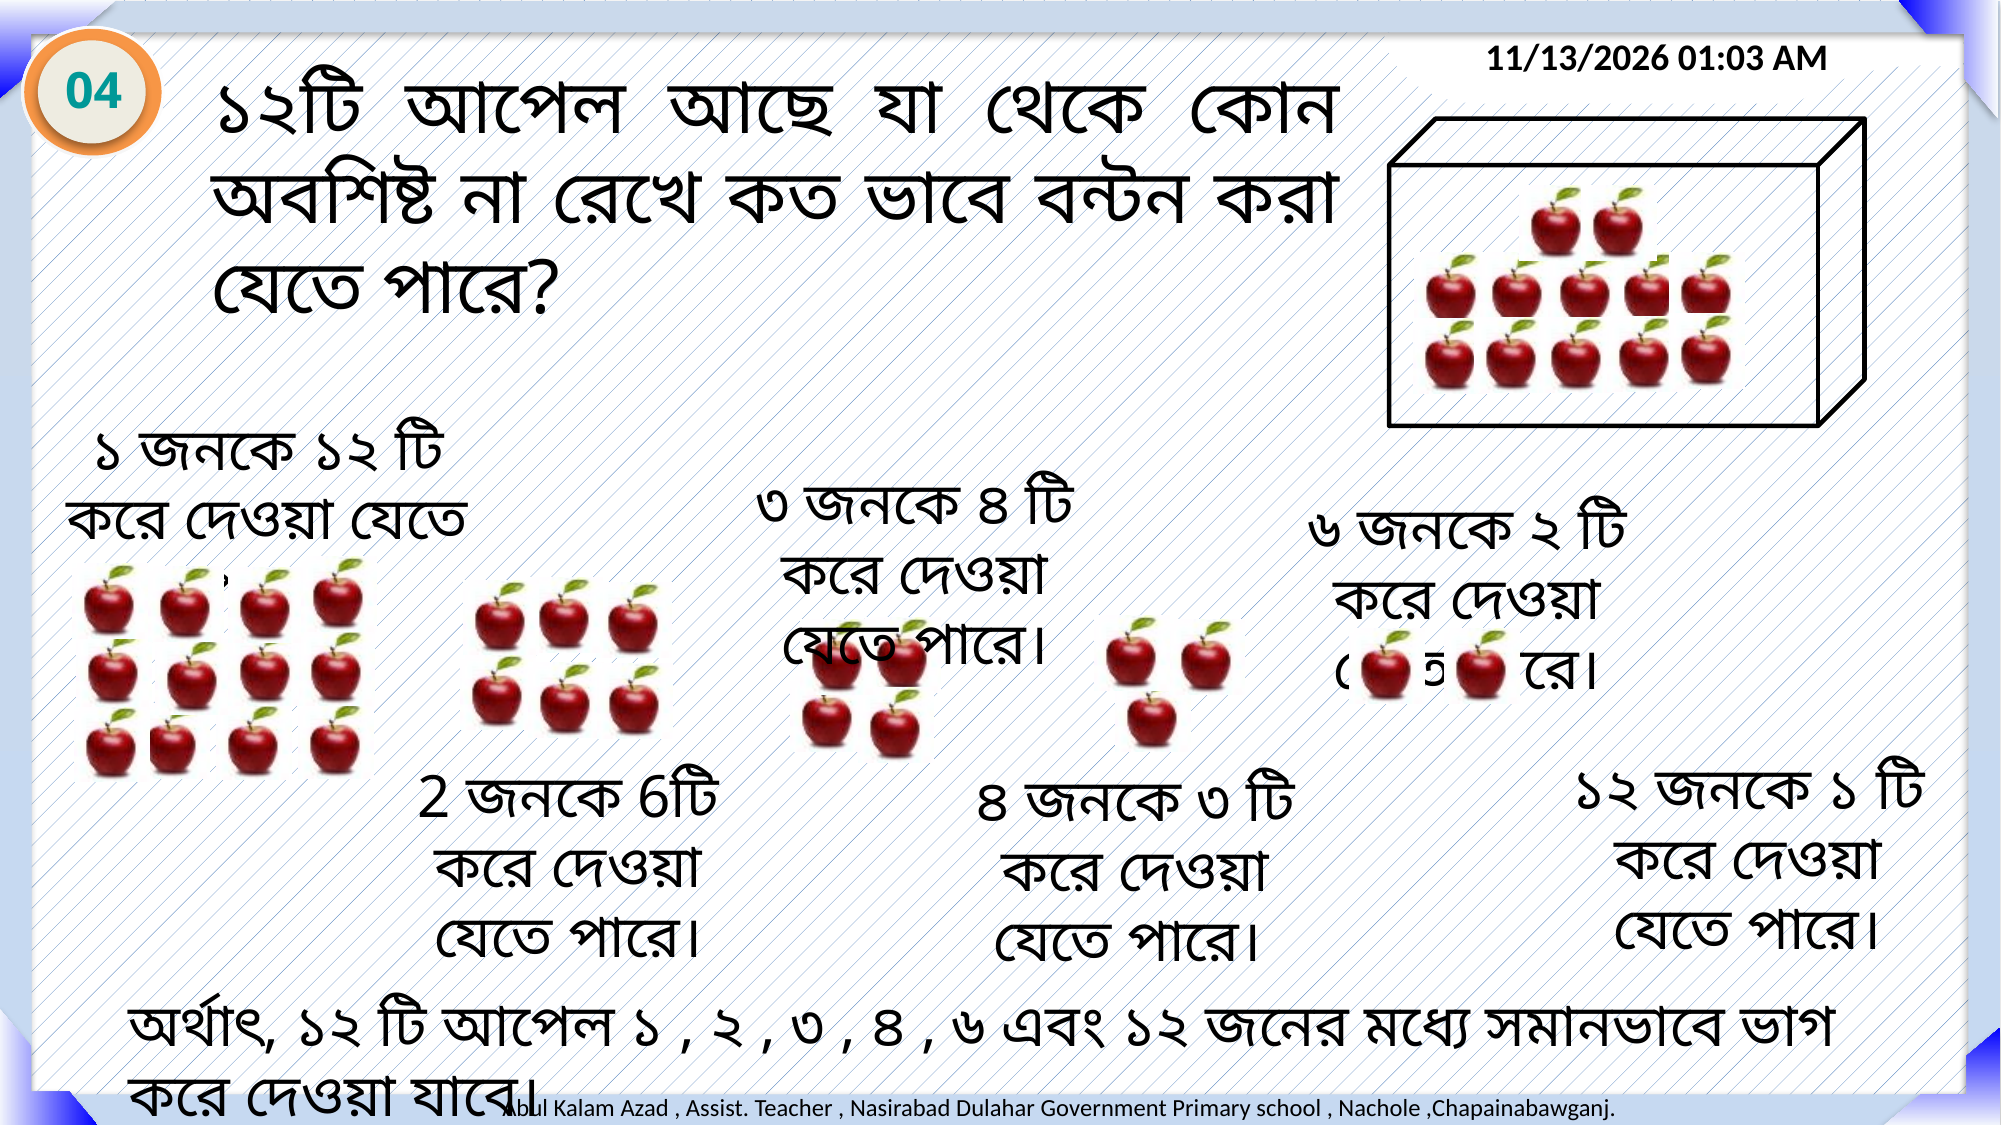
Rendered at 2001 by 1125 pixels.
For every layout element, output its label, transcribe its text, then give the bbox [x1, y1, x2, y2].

picture [1413, 185, 1745, 394]
text_box 2 জনকে 6টি করে দেওয়া যেতে পারে। [362, 751, 775, 977]
picture [1444, 627, 1521, 704]
text_box ১ জনকে ১২ টি করে দেওয়া যেতে পারে। [50, 404, 485, 629]
text_box অর্থাৎ, ১২ টি আপেল ১ , ২ , ৩ , ৪ , ৬ এবং ১২ জনের মধ্যে সমানভাবে ভাগ করে দেওয়া যাবে। [112, 978, 1854, 1125]
picture [1094, 615, 1246, 752]
text_box ১২ জনকে ১ টি করে দেওয়া যেতে পারে। [1539, 744, 1956, 969]
text_box ৬ জনকে ২ টি করে দেওয়া যেতে পারে। [1277, 483, 1657, 709]
picture [789, 617, 941, 763]
picture [1349, 627, 1425, 704]
text_box ৪ জনকে ৩ টি করে দেওয়া যেতে পারে। [944, 755, 1327, 978]
text_box [1387, 116, 1867, 428]
text_box 04 [49, 50, 138, 126]
picture [459, 577, 673, 739]
picture [72, 556, 377, 782]
text_box ১২টি আপেল আছে যা থেকে কোন অবশিষ্ট না রেখে কত ভাবে বন্টন করা যেতে পারে? [196, 50, 1355, 336]
text_box ৩ জনকে ৪ টি করে দেওয়া যেতে পারে। [714, 458, 1116, 684]
text_box ৮ [1396, 121, 1858, 163]
